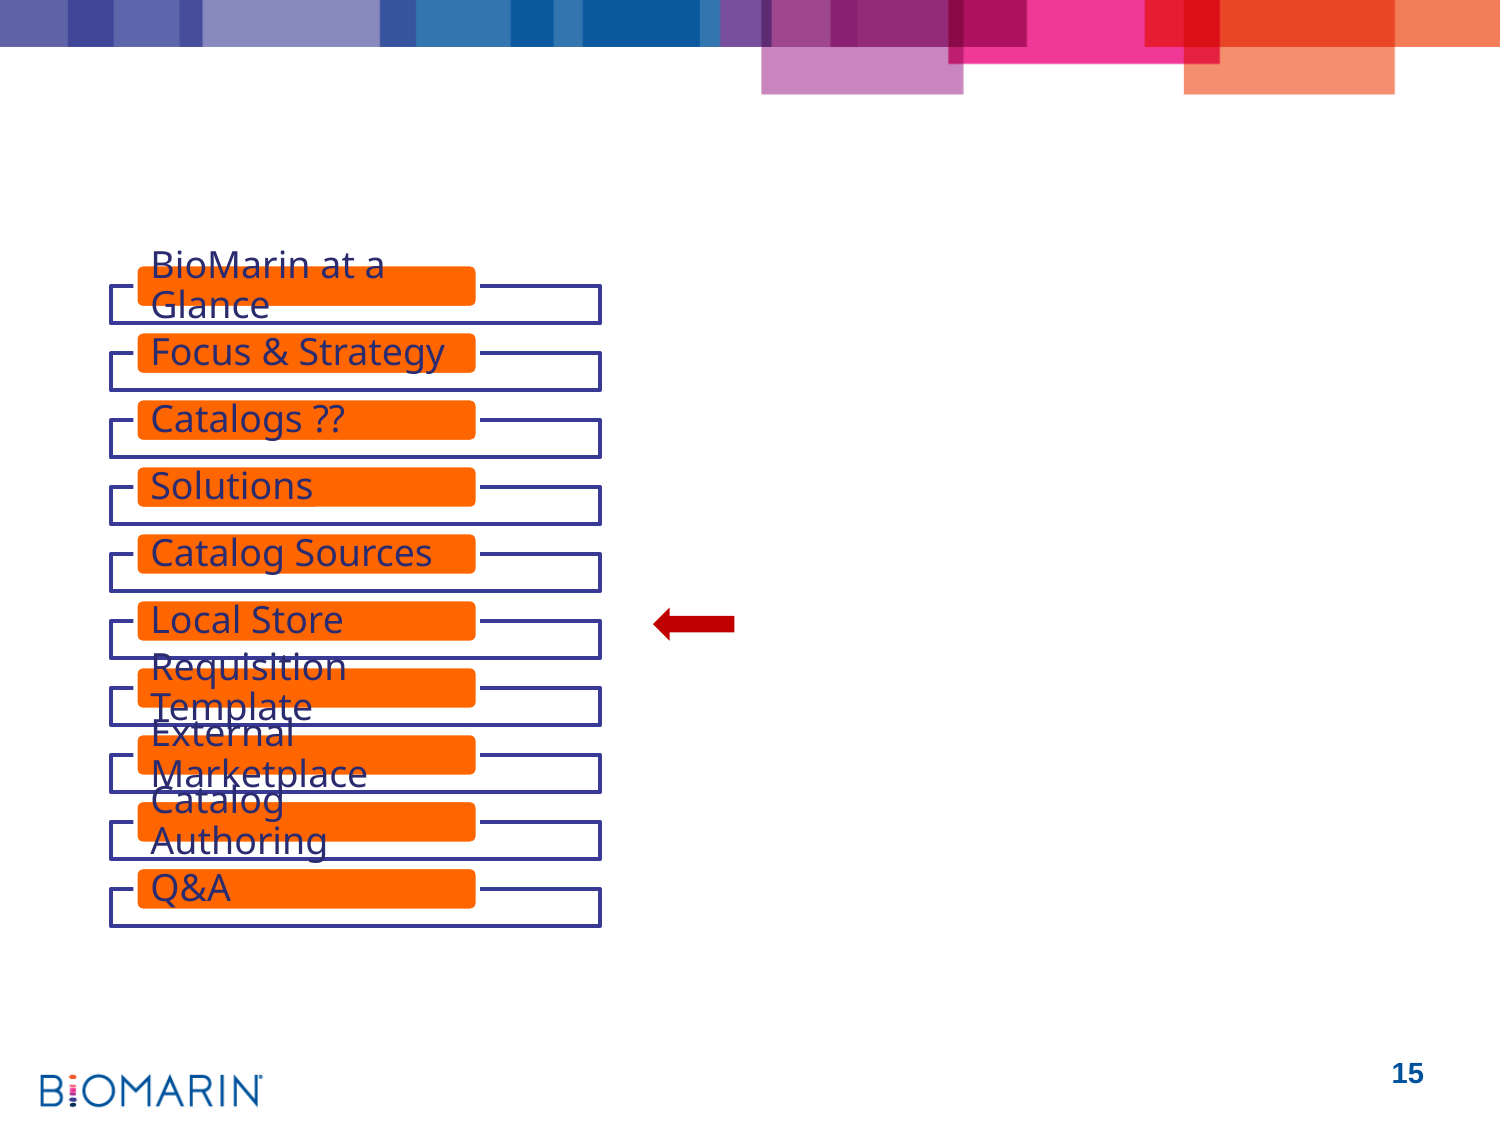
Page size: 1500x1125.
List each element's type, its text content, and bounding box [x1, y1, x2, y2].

picture [0, 0, 1500, 1125]
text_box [110, 261, 601, 929]
text_box [653, 607, 735, 641]
slide_number 15 [1376, 1046, 1500, 1125]
